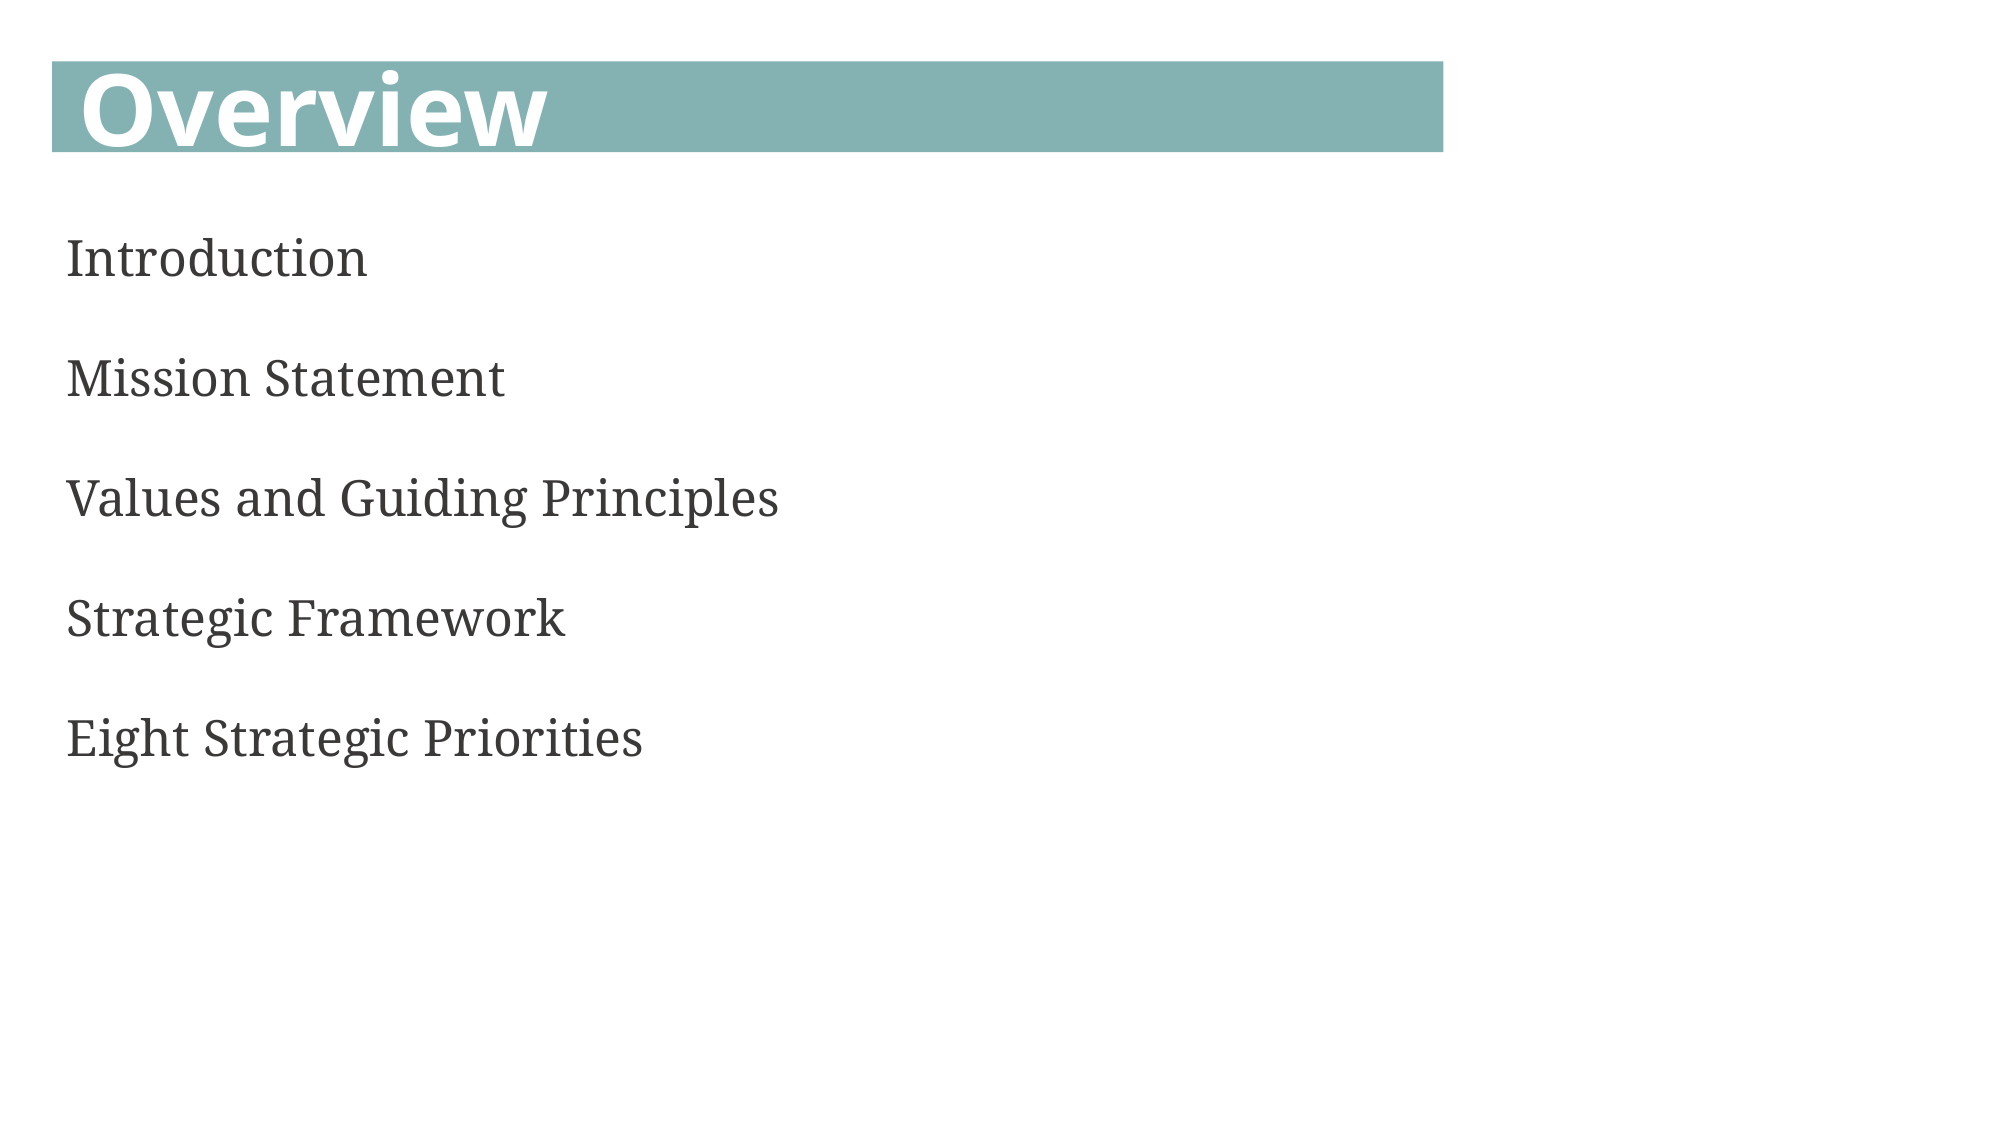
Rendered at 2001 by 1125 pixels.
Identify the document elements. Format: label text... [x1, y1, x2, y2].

text_box [51, 60, 63, 153]
text_box Introduction Mission Statement Values and Guiding Principles Strategic Framework Eight Strategic Priorities [52, 218, 1698, 774]
text_box Overview [63, 38, 1377, 174]
text_box [1377, 60, 1445, 153]
